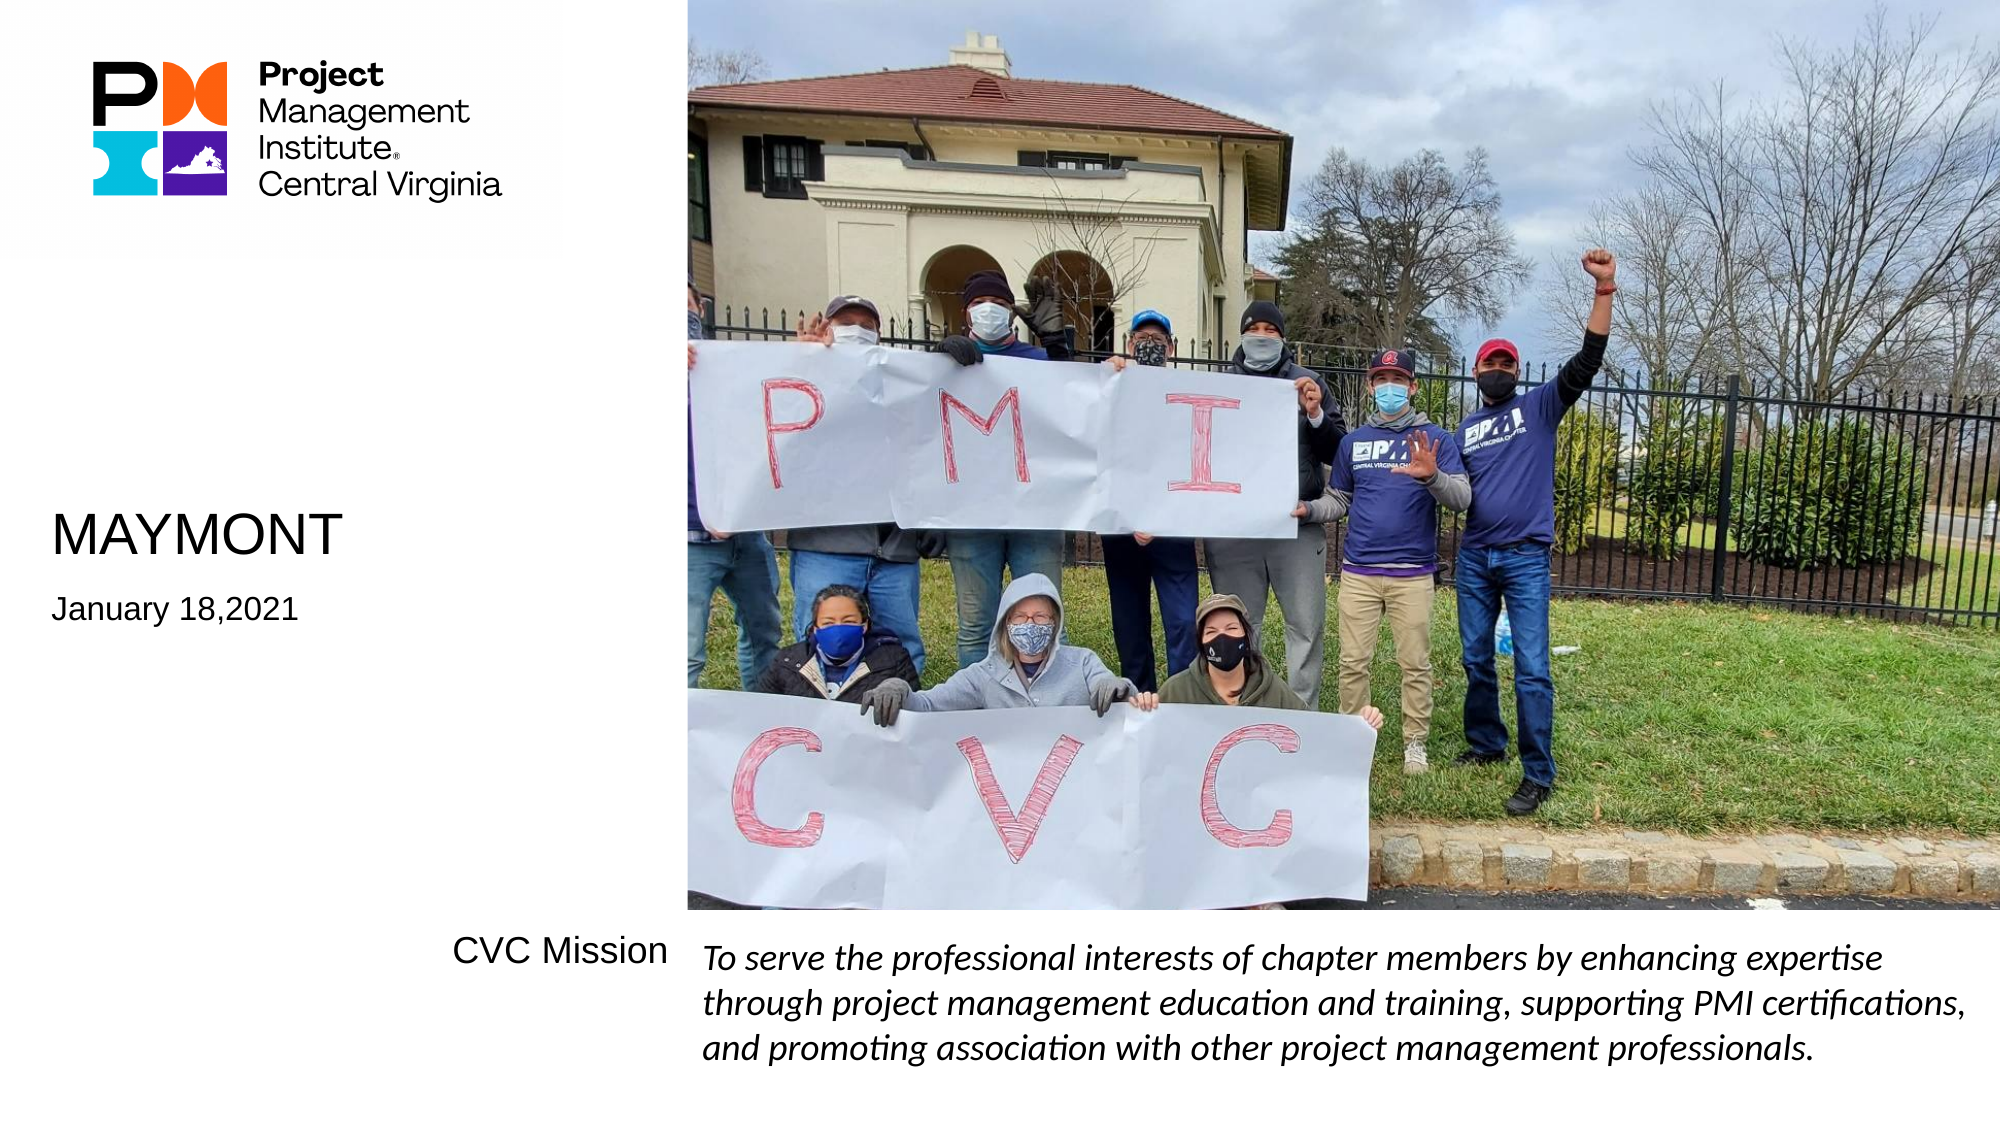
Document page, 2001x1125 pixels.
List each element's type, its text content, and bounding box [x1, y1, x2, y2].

picture [0, 0, 563, 259]
list CVC Mission [51, 930, 669, 1078]
list January 18,2021 [51, 591, 669, 670]
title MayMont [51, 284, 669, 567]
text_box To serve the professional interests of chapter members by enhancing expertise through project management education and training, supporting PMI certifications, and promoting association with other project management professionals. [687, 925, 2000, 1076]
picture [687, 0, 2000, 910]
